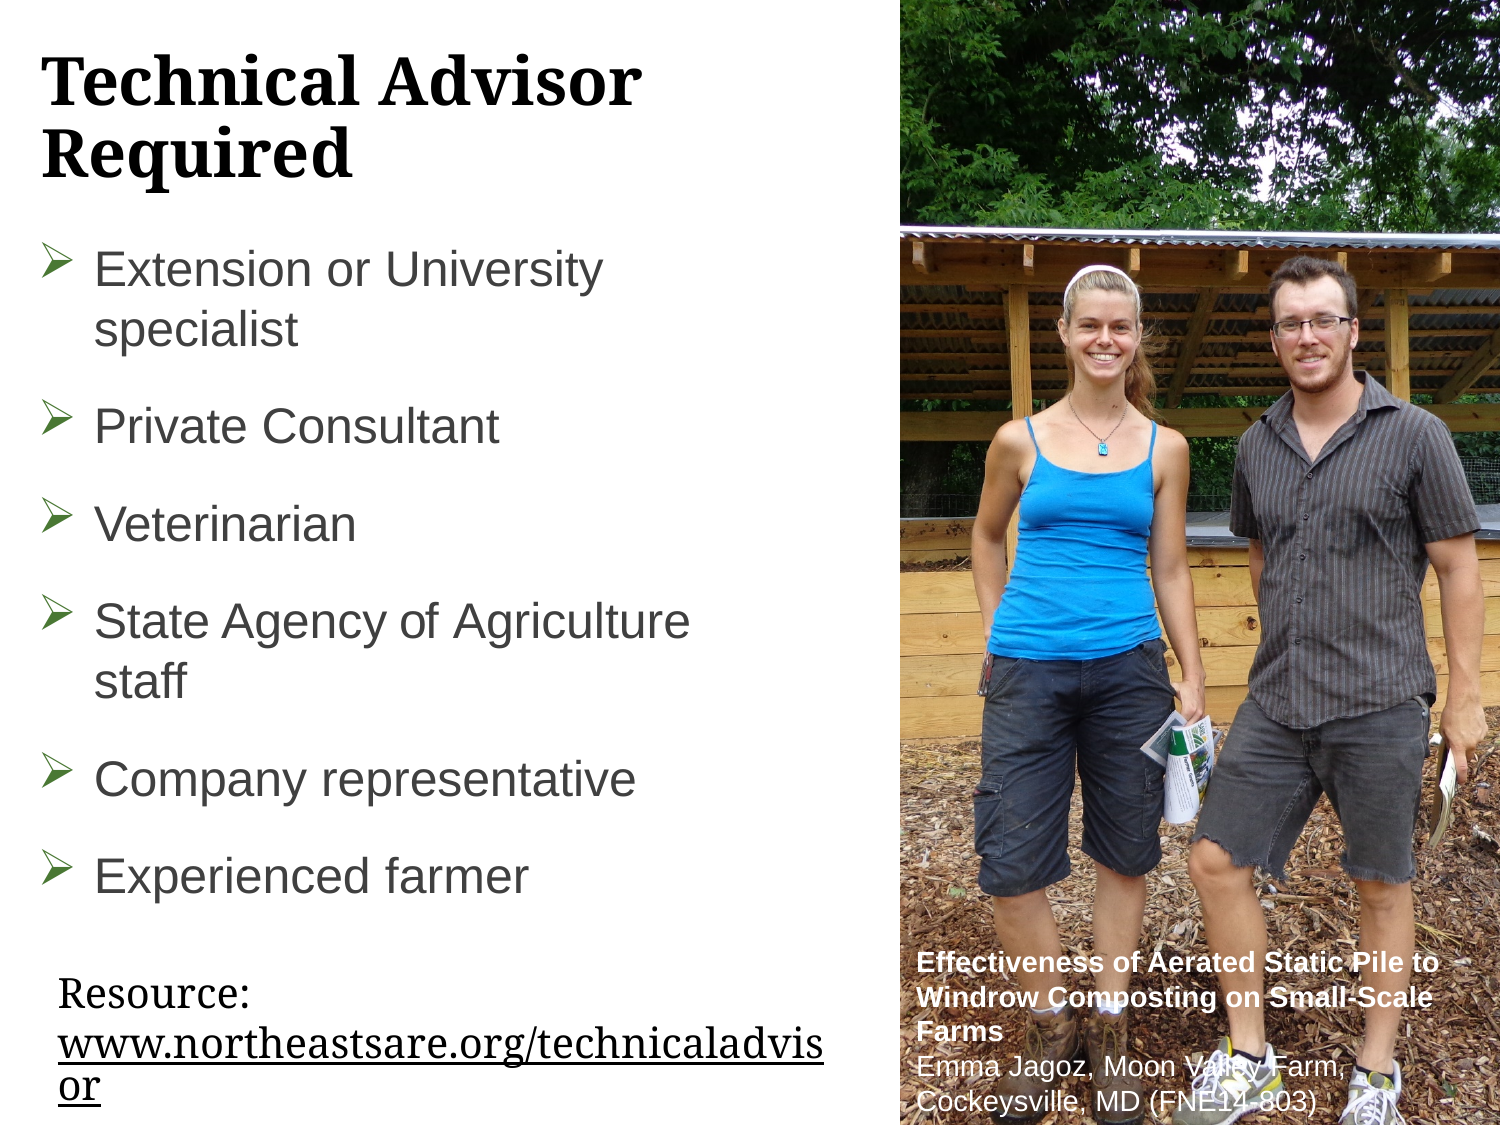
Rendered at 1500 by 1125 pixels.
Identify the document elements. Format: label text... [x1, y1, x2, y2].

text_box Resource: www.northeastsare.org/technicaladvisor [42, 959, 862, 1125]
picture [899, 0, 1500, 1125]
title Technical Advisor Required [39, 24, 865, 214]
text_box Extension or University specialist Private Consultant Veterinarian State Agency of Agriculture staff Company representative Experienced farmer [37, 229, 823, 904]
